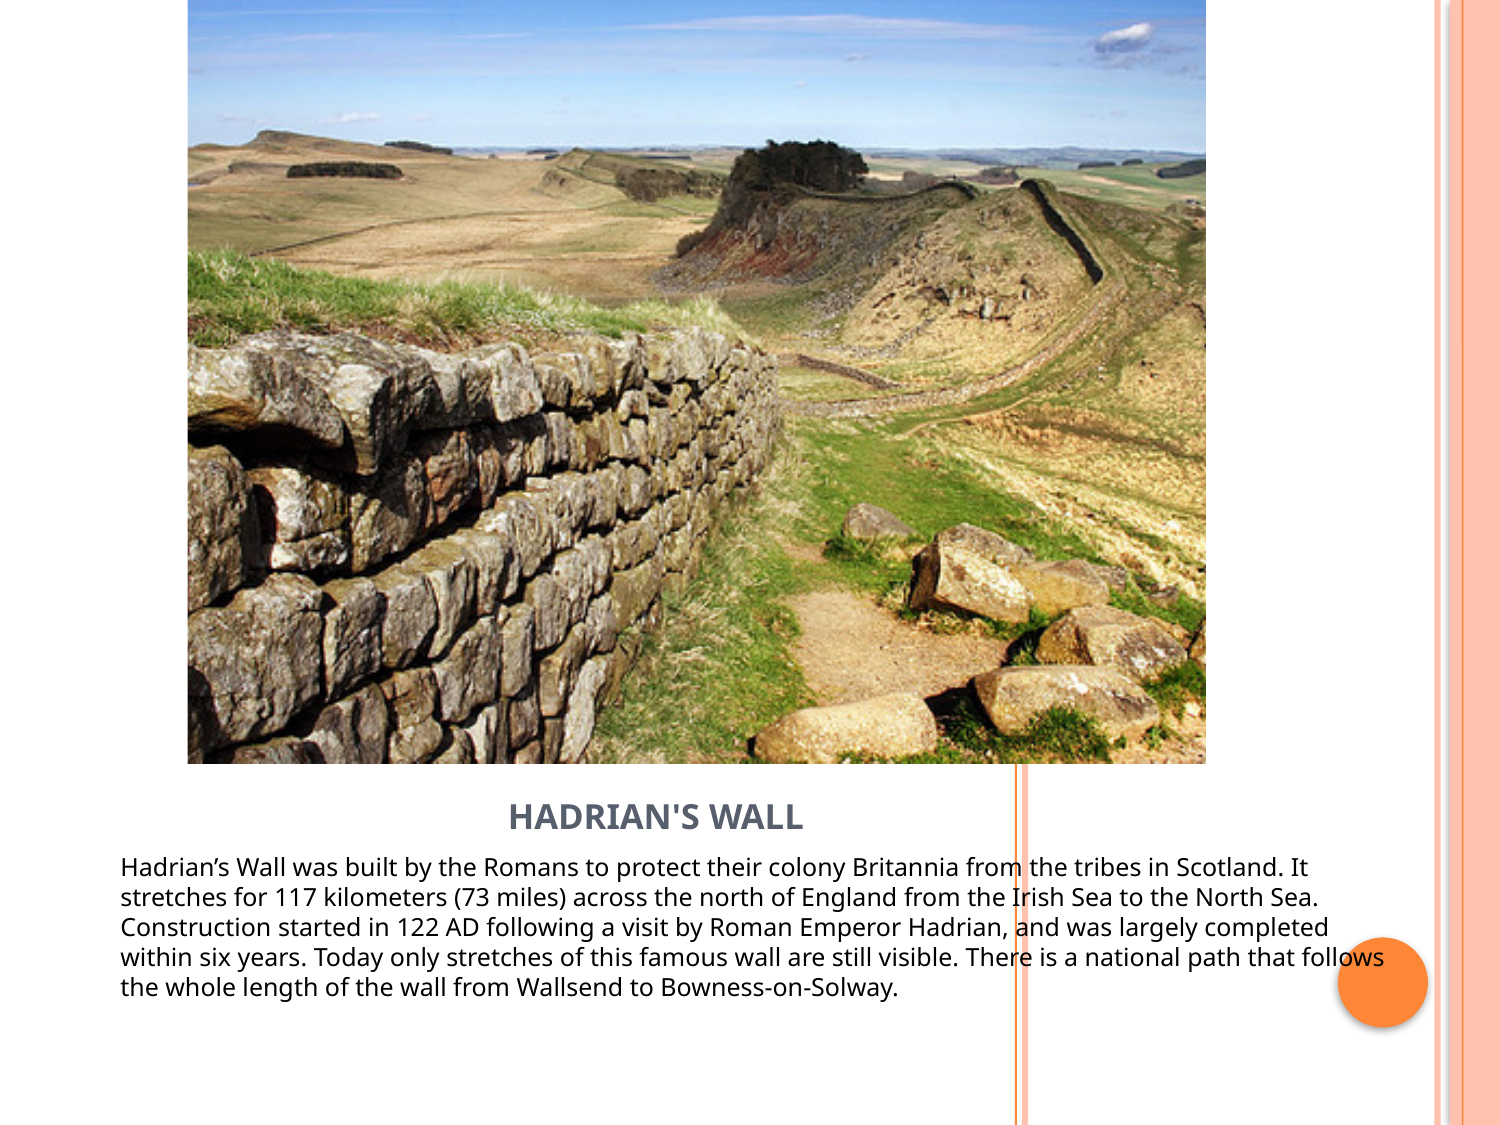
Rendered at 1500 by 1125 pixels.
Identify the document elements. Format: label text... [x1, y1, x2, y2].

title Hadrian's Wall [457, 787, 1008, 843]
picture [186, 0, 1207, 765]
list Hadrian’s Wall was built by the Romans to protect their colony Britannia from the tribes in Scotland. It stretches for 117 kilometers (73 miles) across the north of England from the Irish Sea to the North Sea. Construction started in 122 AD following a visit by Roman Emperor Hadrian, and was largely completed within six years. Today only stretches of this famous wall are still visible. There is a national path that follows the whole length of the wall from Wallsend to Bowness-on-Solway. [105, 843, 1407, 1067]
